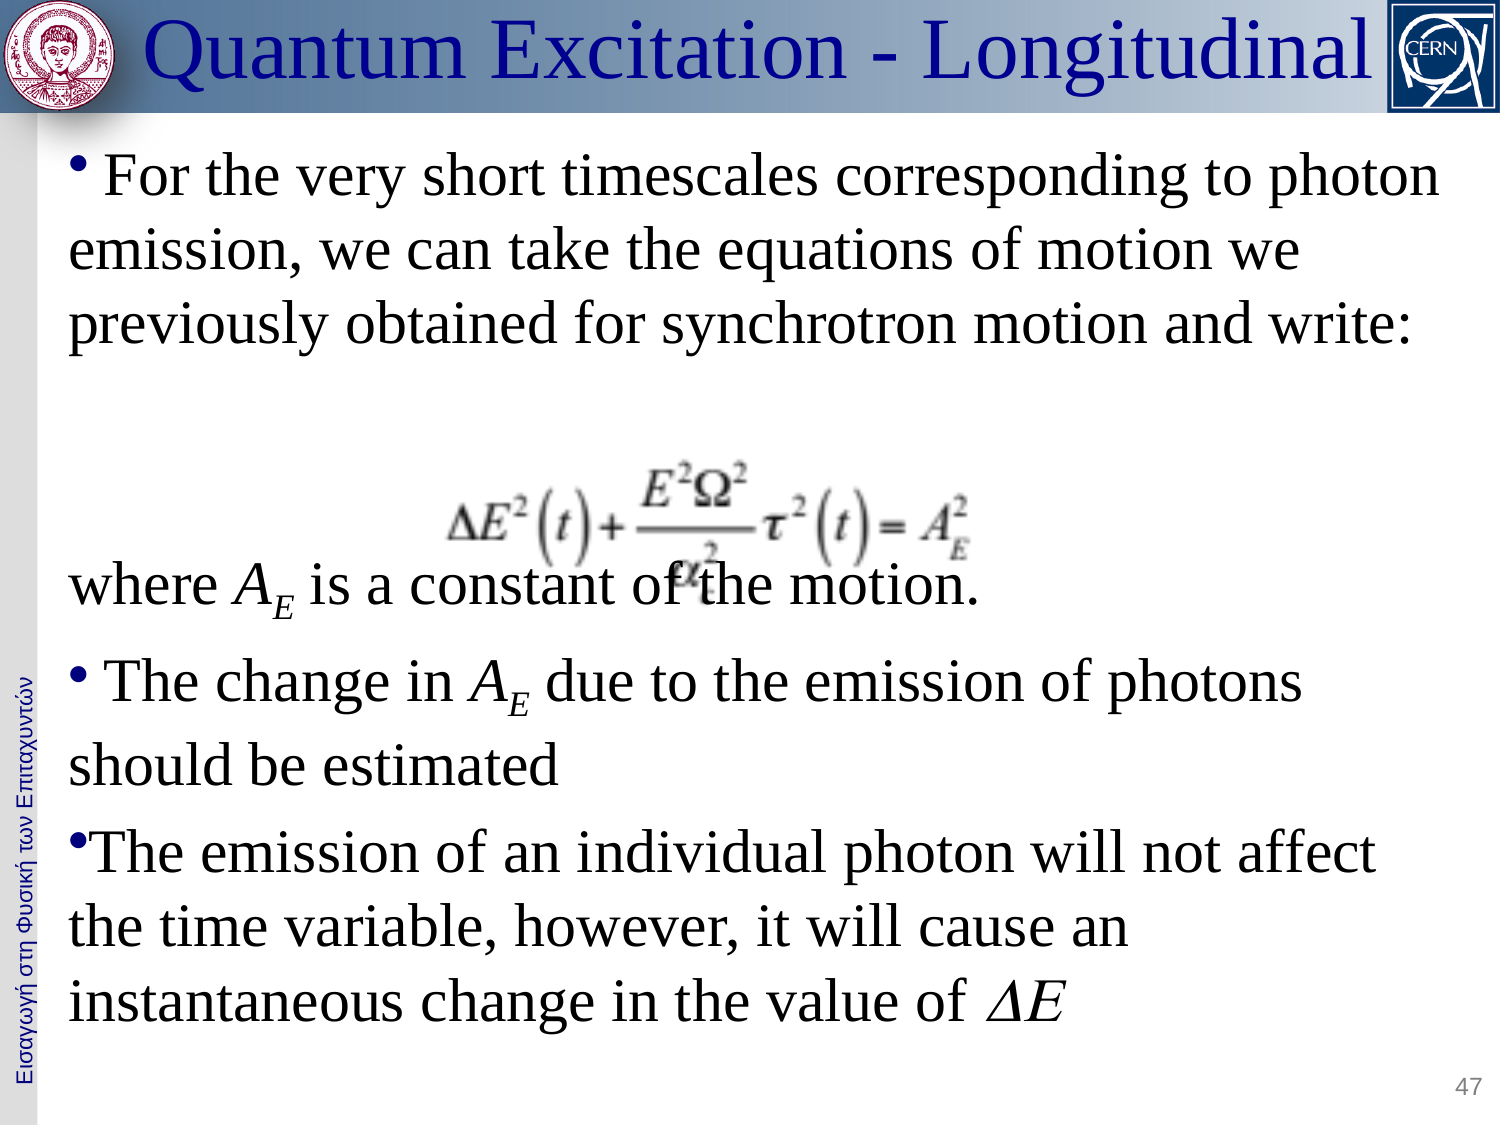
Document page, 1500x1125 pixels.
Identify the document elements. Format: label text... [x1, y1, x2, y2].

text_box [440, 444, 975, 611]
title Quantum Excitation - Longitudinal [127, 0, 1459, 101]
picture [0, 0, 128, 125]
picture [1387, 0, 1500, 113]
list For the very short timescales corresponding to photon emission, we can take the equations of motion we previously obtained for synchrotron motion and write: where AE is a constant of the motion. The change in AE due to the emission of photons should be estimated The emission of an individual photon will not affect the time variable, however, it will cause an instantaneous change in the value of ΔΕ [52, 125, 1471, 1125]
